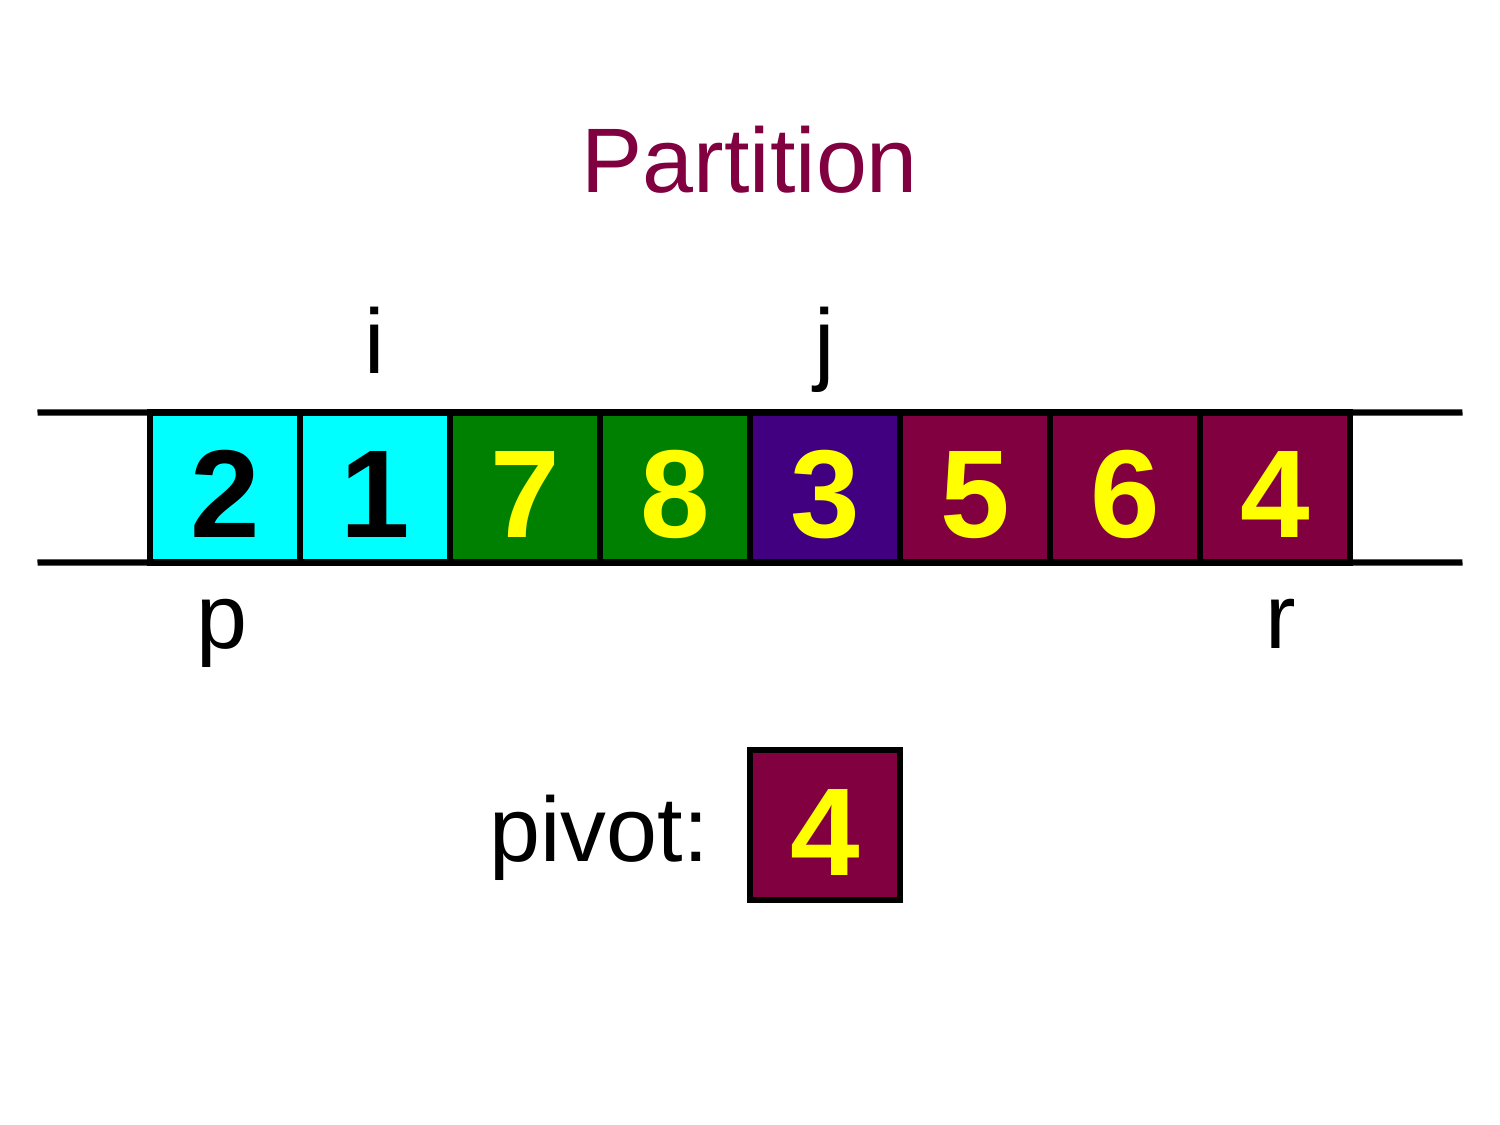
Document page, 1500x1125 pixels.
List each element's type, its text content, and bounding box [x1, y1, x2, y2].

text_box r [1250, 572, 1311, 675]
text_box Partition [112, 62, 1388, 250]
text_box i [349, 274, 400, 400]
text_box 4 [749, 749, 900, 900]
text_box pivot: [474, 762, 749, 888]
text_box j [799, 274, 850, 400]
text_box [37, 412, 1463, 563]
text_box p [181, 572, 263, 675]
